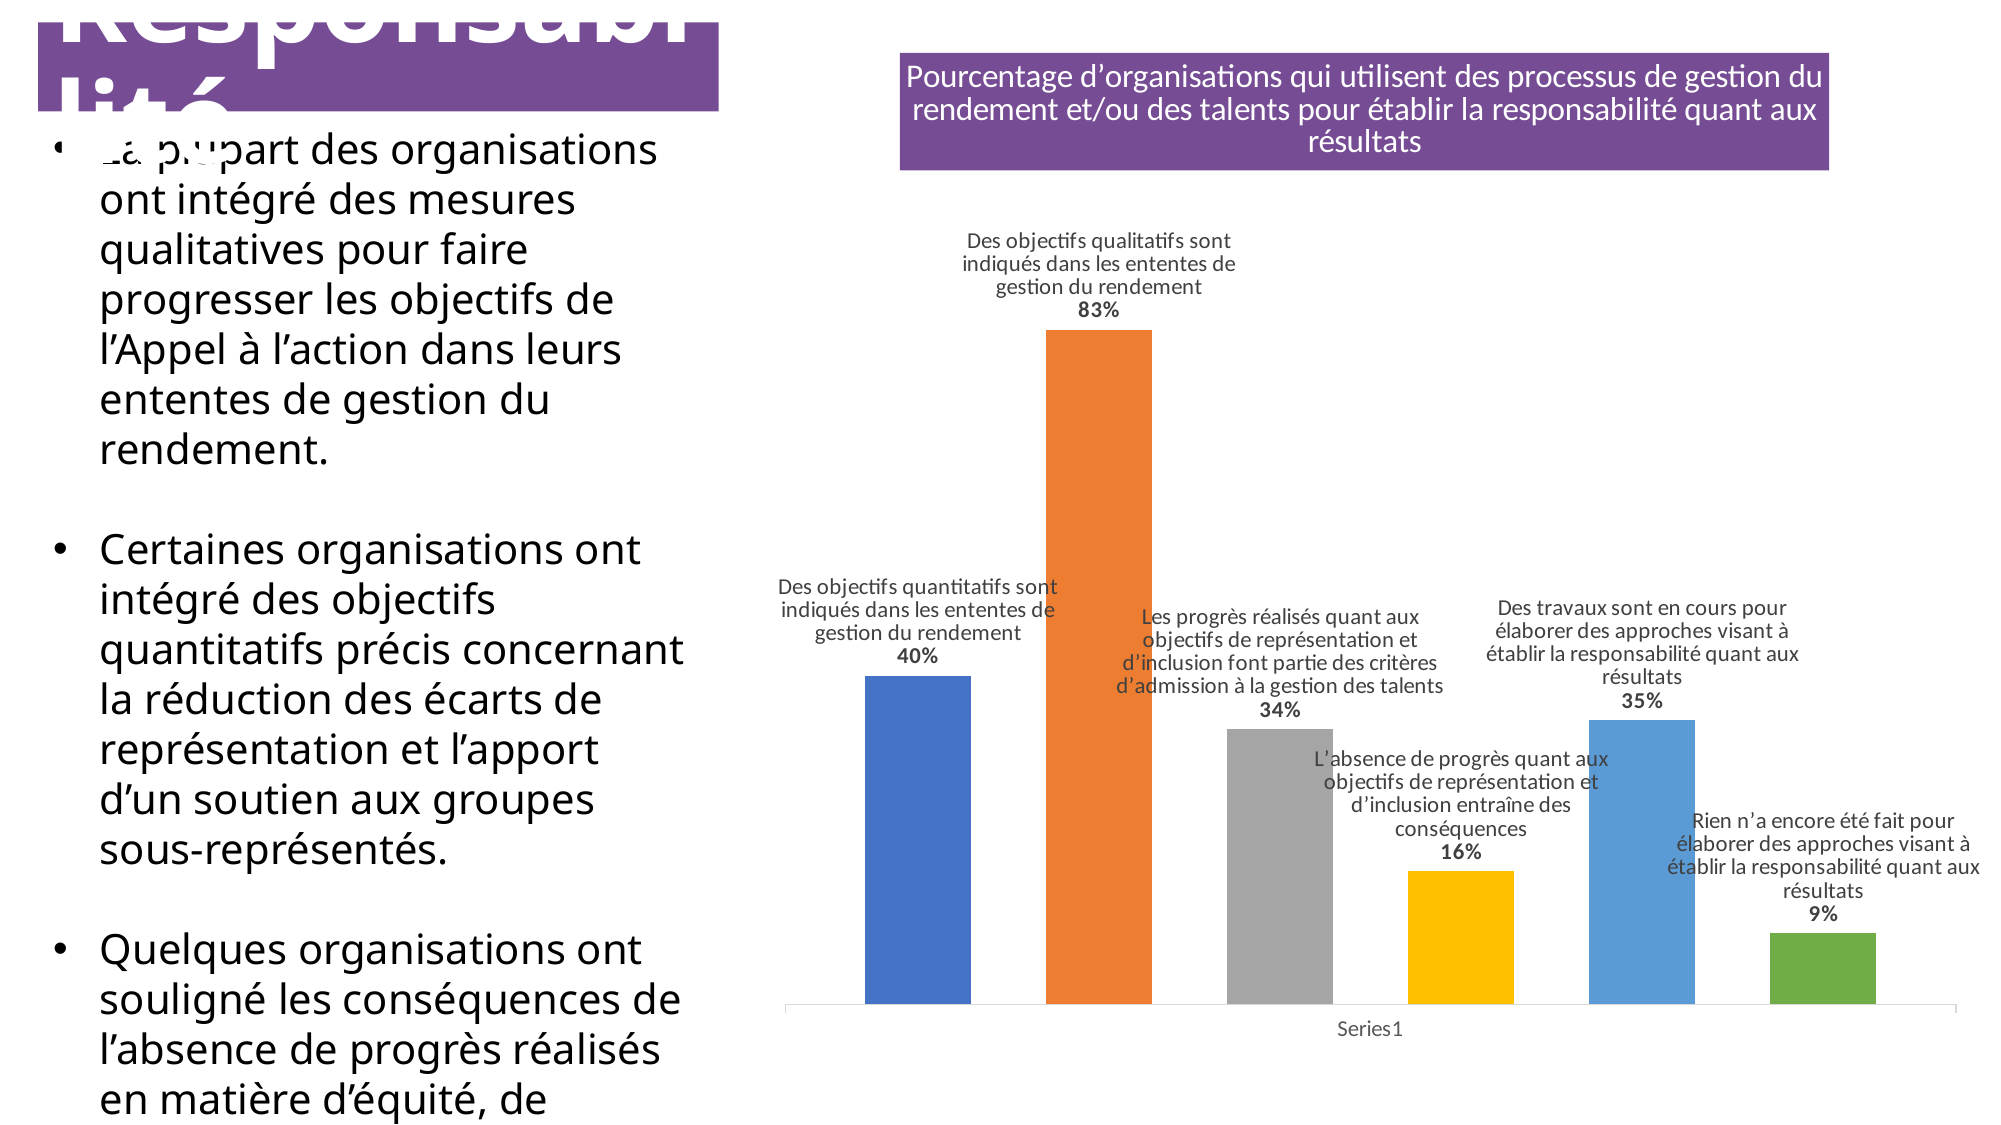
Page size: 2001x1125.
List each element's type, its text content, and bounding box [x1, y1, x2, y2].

chart [766, 50, 1982, 1043]
text_box La plupart des organisations ont intégré des mesures qualitatives pour faire progresser les objectifs de l’Appel à l’action dans leurs ententes de gestion du rendement. Certaines organisations ont intégré des objectifs quantitatifs précis concernant la réduction des écarts de représentation et l’apport d’un soutien aux groupes sous-représentés. Quelques organisations ont souligné les conséquences de l’absence de progrès réalisés en matière d’équité, de diversité et d’inclusion. [38, 115, 705, 1125]
text_box Responsabilité [38, 22, 719, 112]
